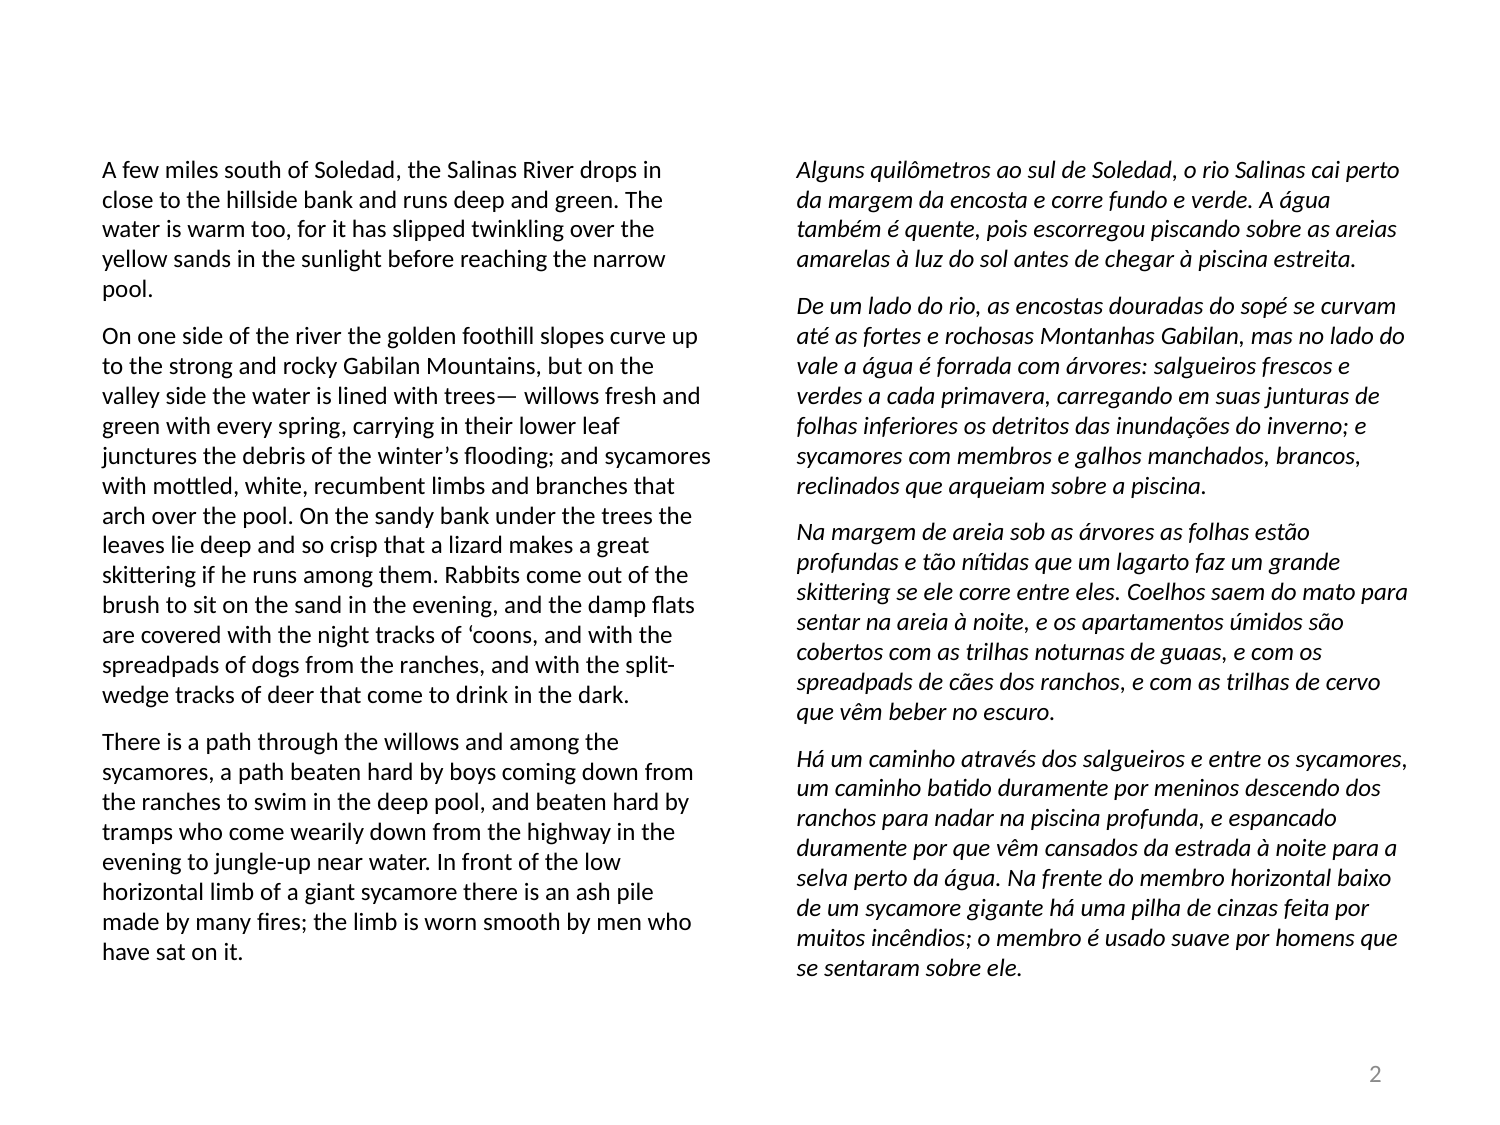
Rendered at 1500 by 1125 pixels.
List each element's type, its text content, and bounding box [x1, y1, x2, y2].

text_box Alguns quilômetros ao sul de Soledad, o rio Salinas cai perto da margem da encosta e corre fundo e verde. A água também é quente, pois escorregou piscando sobre as areias amarelas à luz do sol antes de chegar à piscina estreita. De um lado do rio, as encostas douradas do sopé se curvam até as fortes e rochosas Montanhas Gabilan, mas no lado do vale a água é forrada com árvores: salgueiros frescos e verdes a cada primavera, carregando em suas junturas de folhas inferiores os detritos das inundações do inverno; e sycamores com membros e galhos manchados, brancos, reclinados que arqueiam sobre a piscina. Na margem de areia sob as árvores as folhas estão profundas e tão nítidas que um lagarto faz um grande skittering se ele corre entre eles. Coelhos saem do mato para sentar na areia à noite, e os apartamentos úmidos são cobertos com as trilhas noturnas de guaas, e com os spreadpads de cães dos ranchos, e com as trilhas de cervo que vêm beber no escuro. Há um caminho através dos salgueiros e entre os sycamores, um caminho batido duramente por meninos descendo dos ranchos para nadar na piscina profunda, e espancado duramente por que vêm cansados da estrada à noite para a selva perto da água. Na frente do membro horizontal baixo de um sycamore gigante há uma pilha de cinzas feita por muitos incêndios; o membro é usado suave por homens que se sentaram sobre ele. [781, 145, 1426, 989]
text_box A few miles south of Soledad, the Salinas River drops in close to the hillside bank and runs deep and green. The water is warm too, for it has slipped twinkling over the yellow sands in the sunlight before reaching the narrow pool. On one side of the river the golden foothill slopes curve up to the strong and rocky Gabilan Mountains, but on the valley side the water is lined with trees— willows fresh and green with every spring, carrying in their lower leaf junctures the debris of the winter’s flooding; and sycamores with mottled, white, recumbent limbs and branches that arch over the pool. On the sandy bank under the trees the leaves lie deep and so crisp that a lizard makes a great skittering if he runs among them. Rabbits come out of the brush to sit on the sand in the evening, and the damp flats are covered with the night tracks of ‘coons, and with the spreadpads of dogs from the ranches, and with the split-wedge tracks of deer that come to drink in the dark. There is a path through the willows and among the sycamores, a path beaten hard by boys coming down from the ranches to swim in the deep pool, and beaten hard by tramps who come wearily down from the highway in the evening to jungle-up near water. In front of the low horizontal limb of a giant sycamore there is an ash pile made by many fires; the limb is worn smooth by men who have sat on it. [87, 145, 731, 973]
slide_number 2 [1059, 1042, 1397, 1103]
